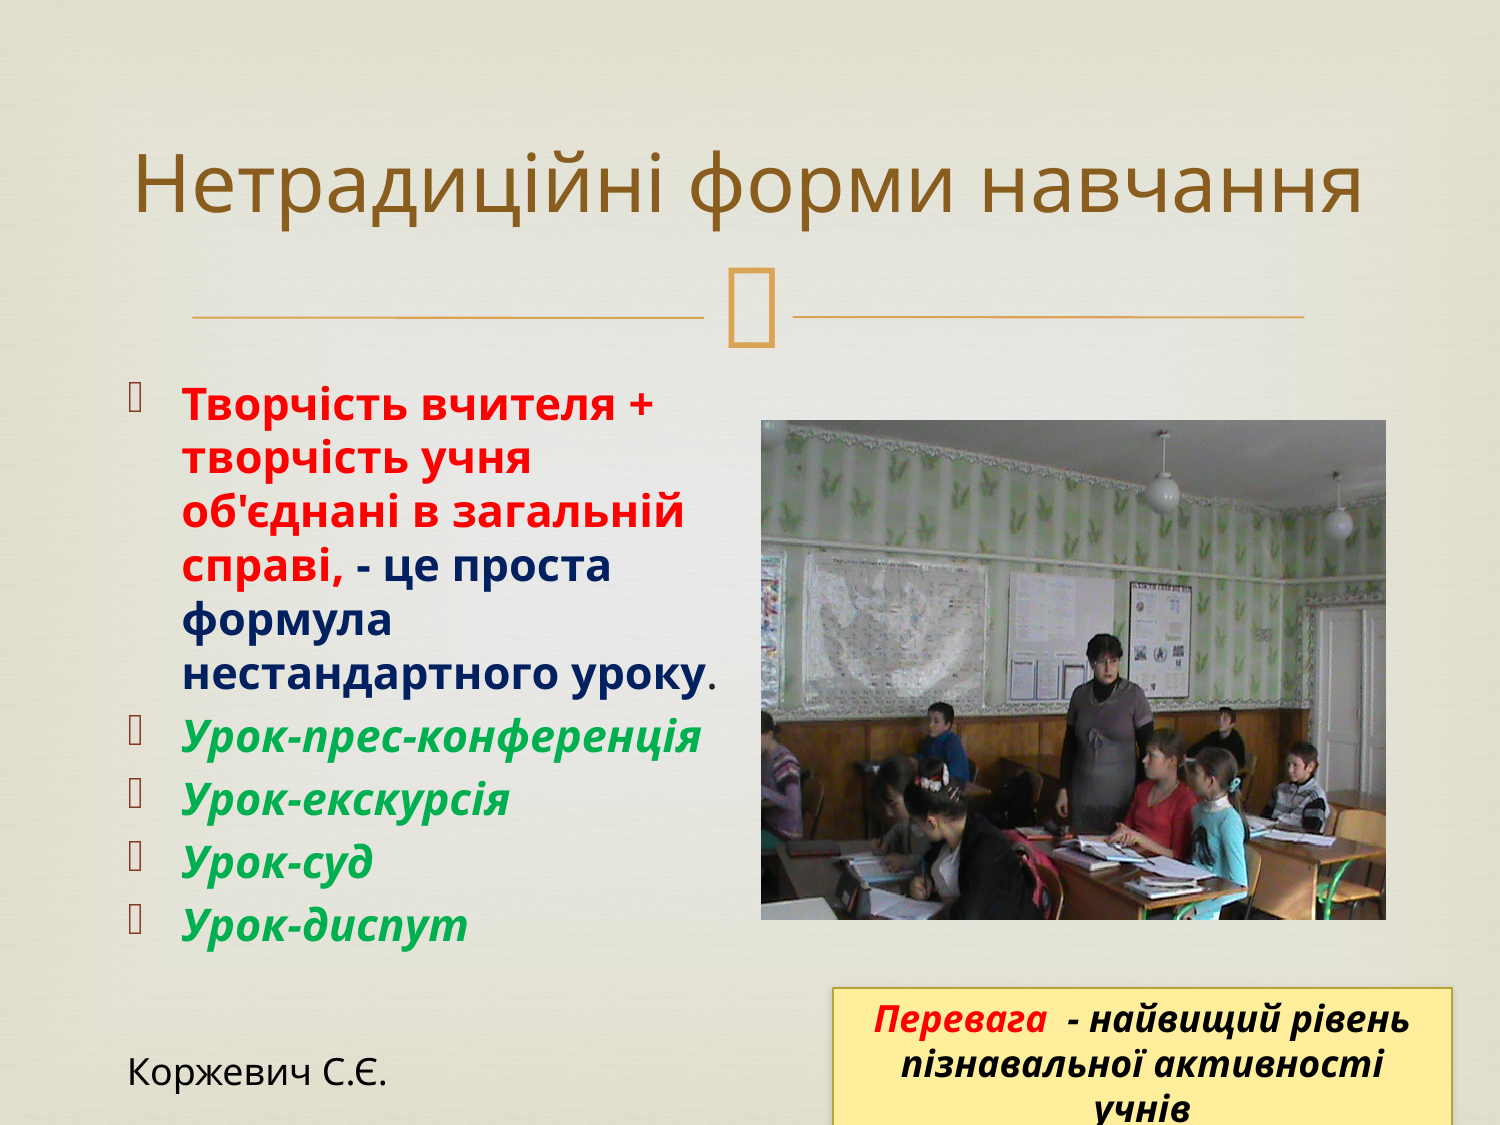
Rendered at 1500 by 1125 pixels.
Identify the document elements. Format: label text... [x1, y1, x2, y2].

text_box Перевага - найвищий рівень пізнавальної активності учнів [832, 987, 1453, 1125]
title Нетрадиційні форми навчання [112, 93, 1386, 267]
text_box Коржевич С.Є. [112, 1040, 502, 1101]
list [761, 420, 1387, 920]
list Творчість вчителя + творчість учня об'єднані в загальній справі, - це проста формула нестандартного уроку. Урок-прес-конференція Урок-екскурсія Урок-суд Урок-диспут [112, 367, 737, 1004]
